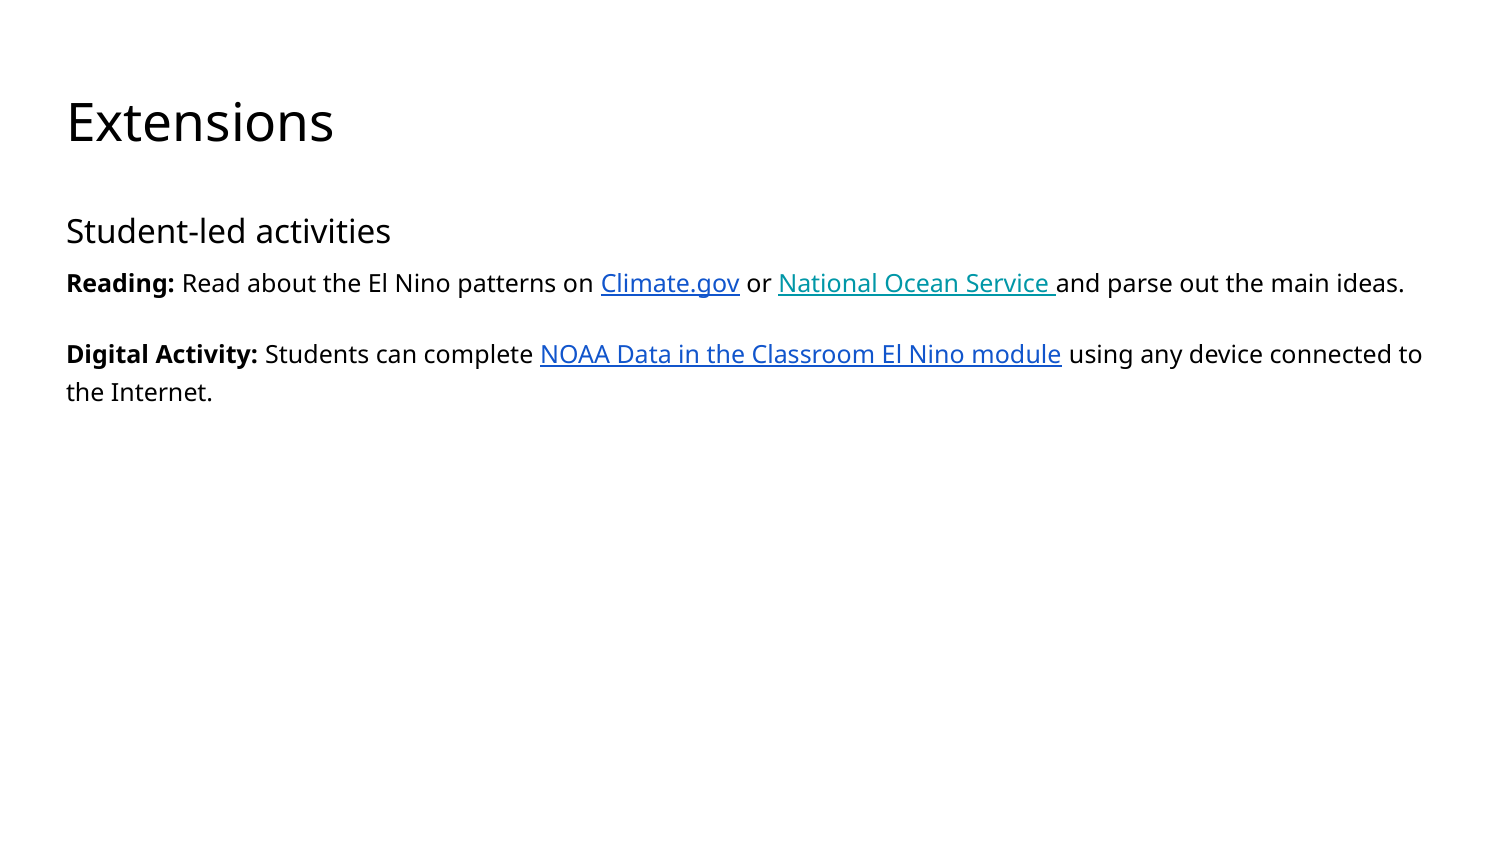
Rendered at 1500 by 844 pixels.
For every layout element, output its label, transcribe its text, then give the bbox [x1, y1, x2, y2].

list Student-led activities Reading: Read about the El Nino patterns on Climate.gov or National Ocean Service and parse out the main ideas. Digital Activity: Students can complete NOAA Data in the Classroom El Nino module using any device connected to the Internet. [51, 189, 1449, 750]
title Extensions [51, 72, 1449, 167]
